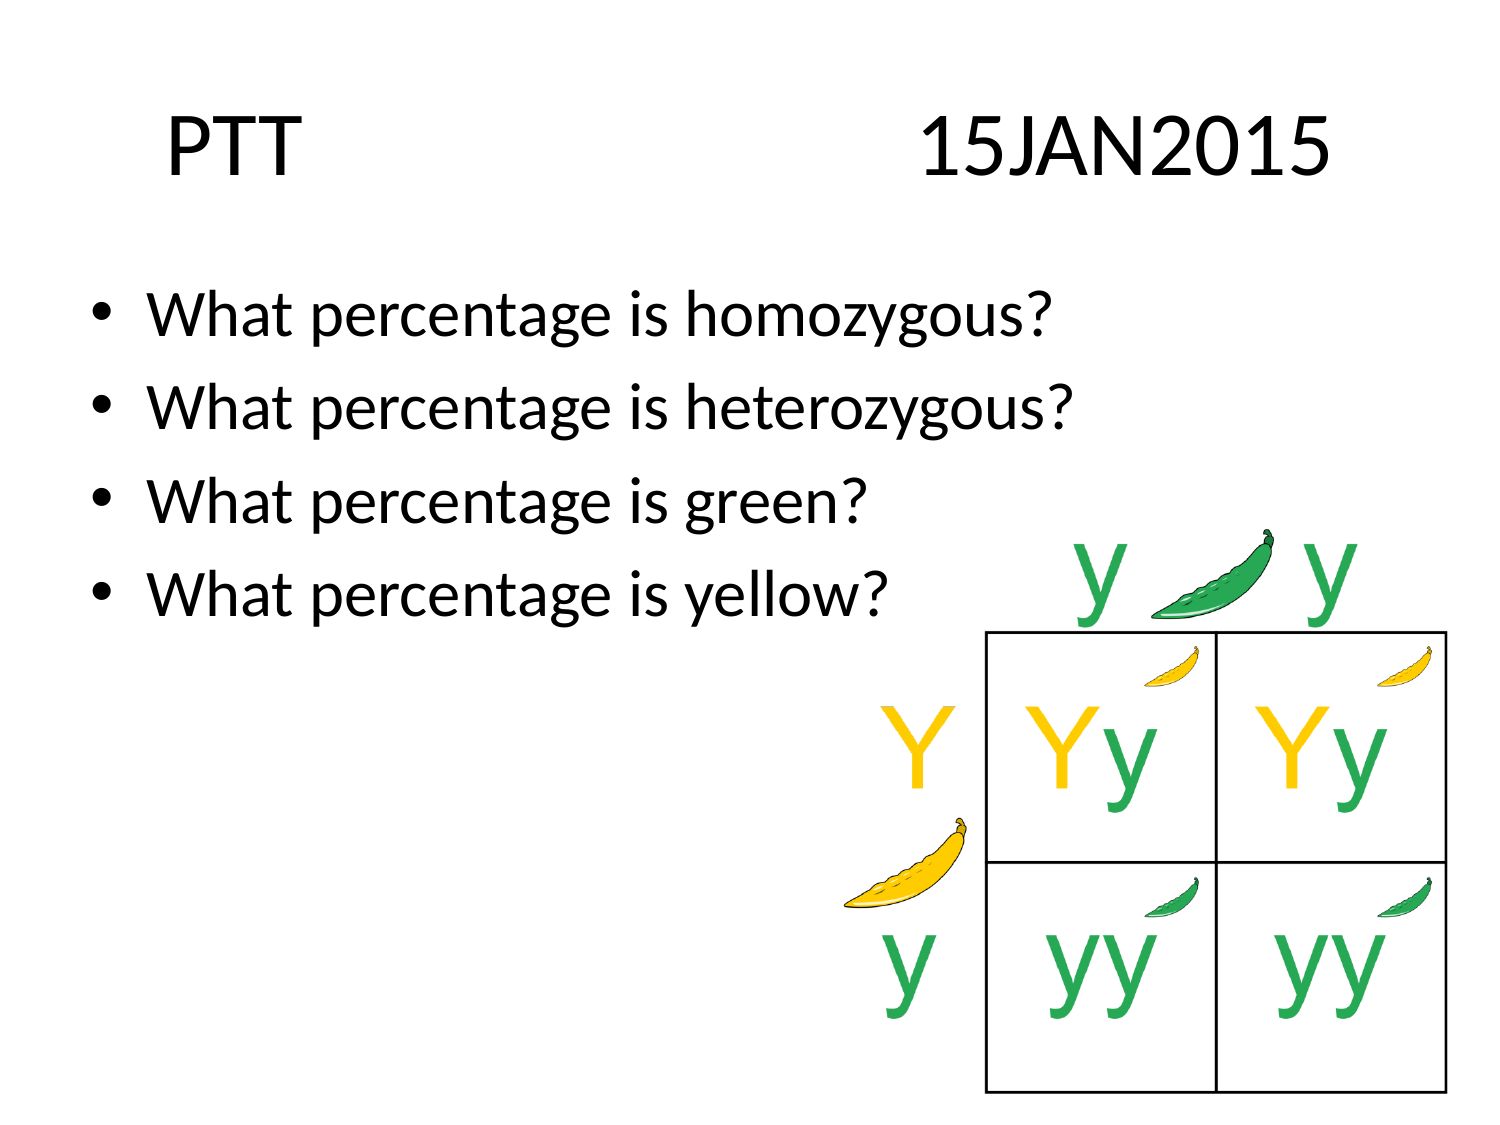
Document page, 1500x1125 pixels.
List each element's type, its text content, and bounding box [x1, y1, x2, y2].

picture [824, 487, 1463, 1125]
title PTT 15JAN2015 [75, 45, 1425, 233]
list What percentage is homozygous? What percentage is heterozygous? What percentage is green? What percentage is yellow? [75, 262, 1425, 1005]
